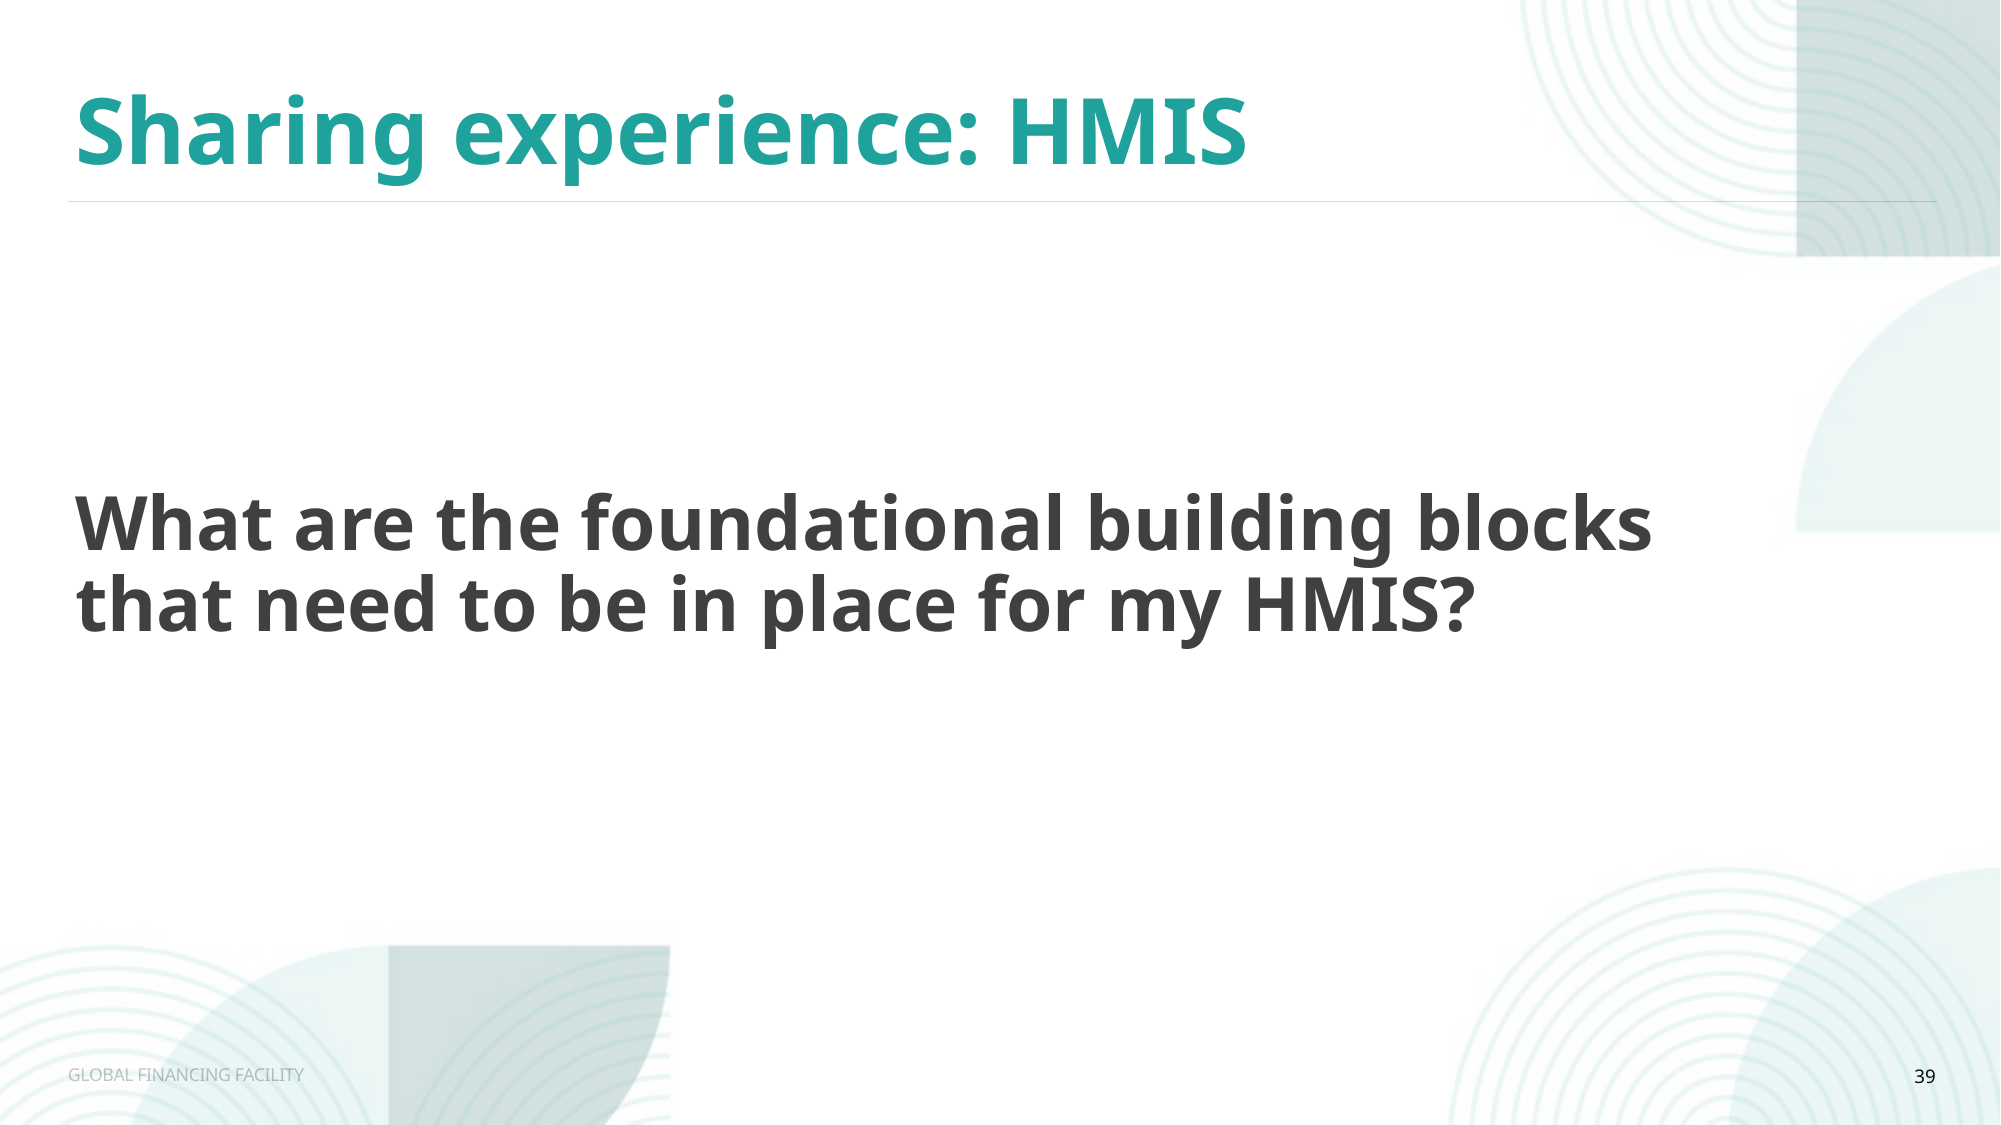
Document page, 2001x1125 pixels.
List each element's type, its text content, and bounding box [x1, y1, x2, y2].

list What are the foundational building blocks that need to be in place for my HMIS? [75, 313, 1796, 1034]
slide_number 39 [1485, 1058, 1936, 1098]
list When is an EMR a good fit for my data use needs? In what situations do you think an EMR might not be suitable? [0, 0, 2000, 1125]
list Sharing experience: HMIS [75, 72, 1796, 241]
